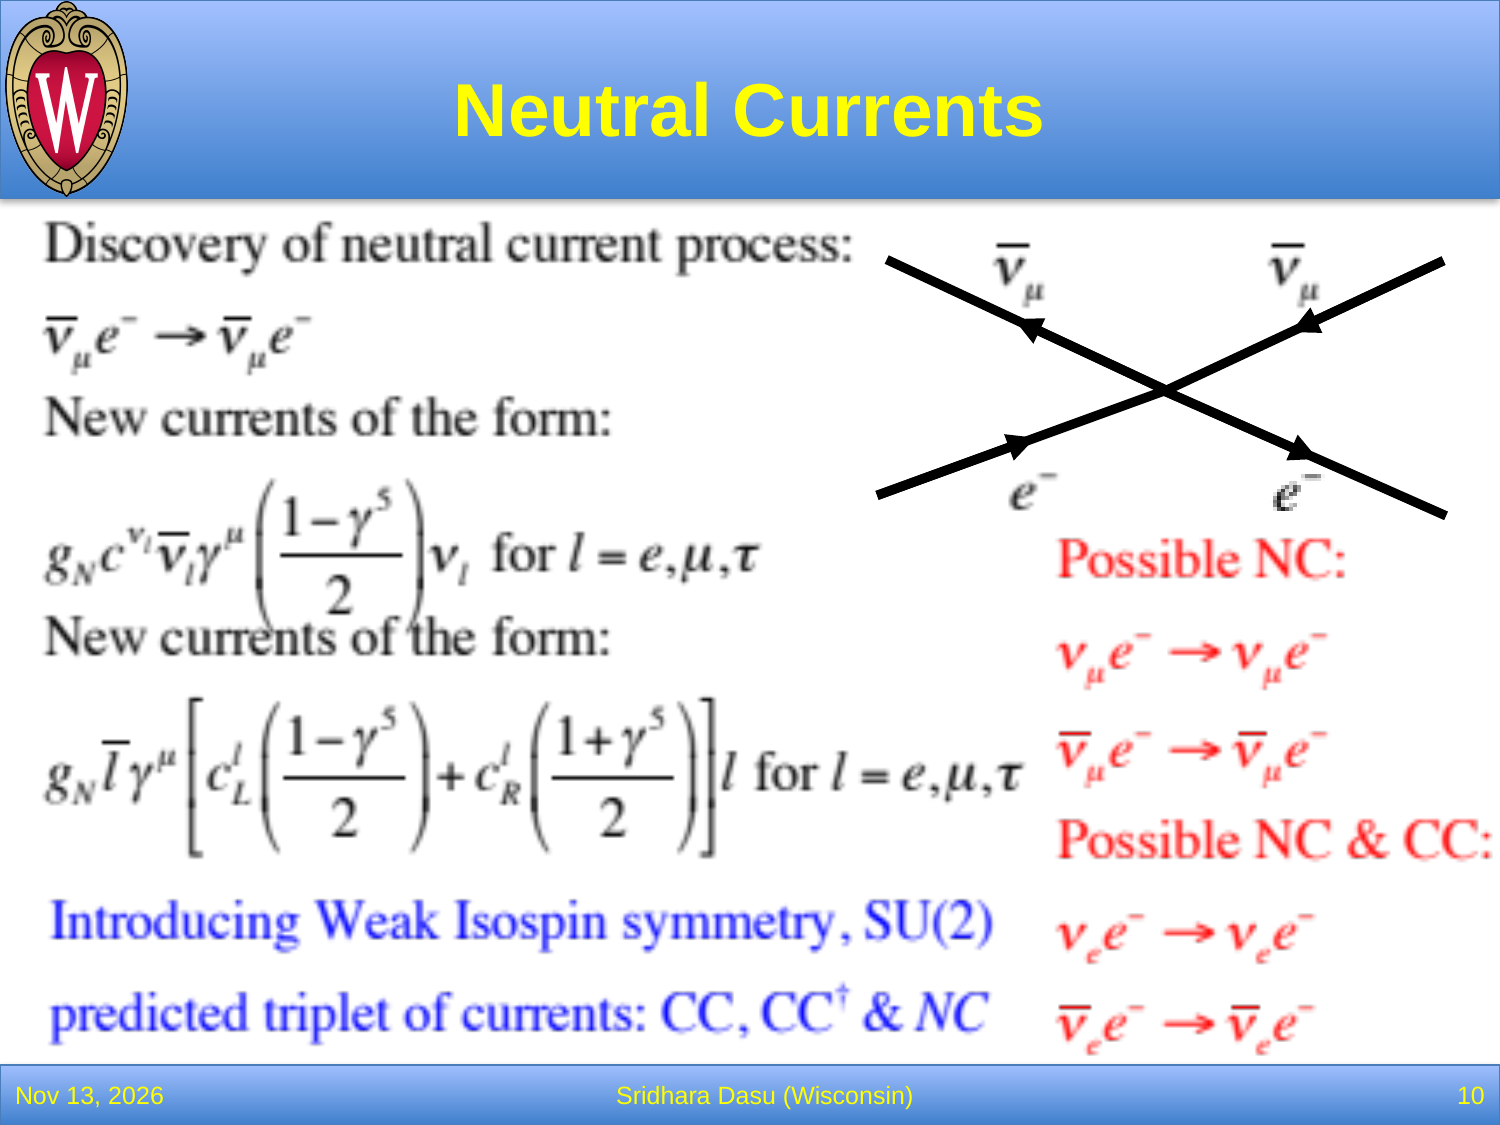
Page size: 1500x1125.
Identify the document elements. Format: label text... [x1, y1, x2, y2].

slide_number 10 [1325, 1065, 1500, 1125]
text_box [37, 212, 855, 384]
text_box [1049, 525, 1494, 1063]
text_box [867, 230, 1460, 519]
picture [5, 1, 128, 197]
title Neutral Currents [74, 12, 1426, 201]
footer Sridhara Dasu (Wisconsin) [205, 1065, 1325, 1125]
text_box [37, 603, 1035, 863]
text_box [37, 387, 767, 603]
slide_number 25-Apr-22 [0, 1065, 205, 1125]
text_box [43, 887, 1013, 1051]
